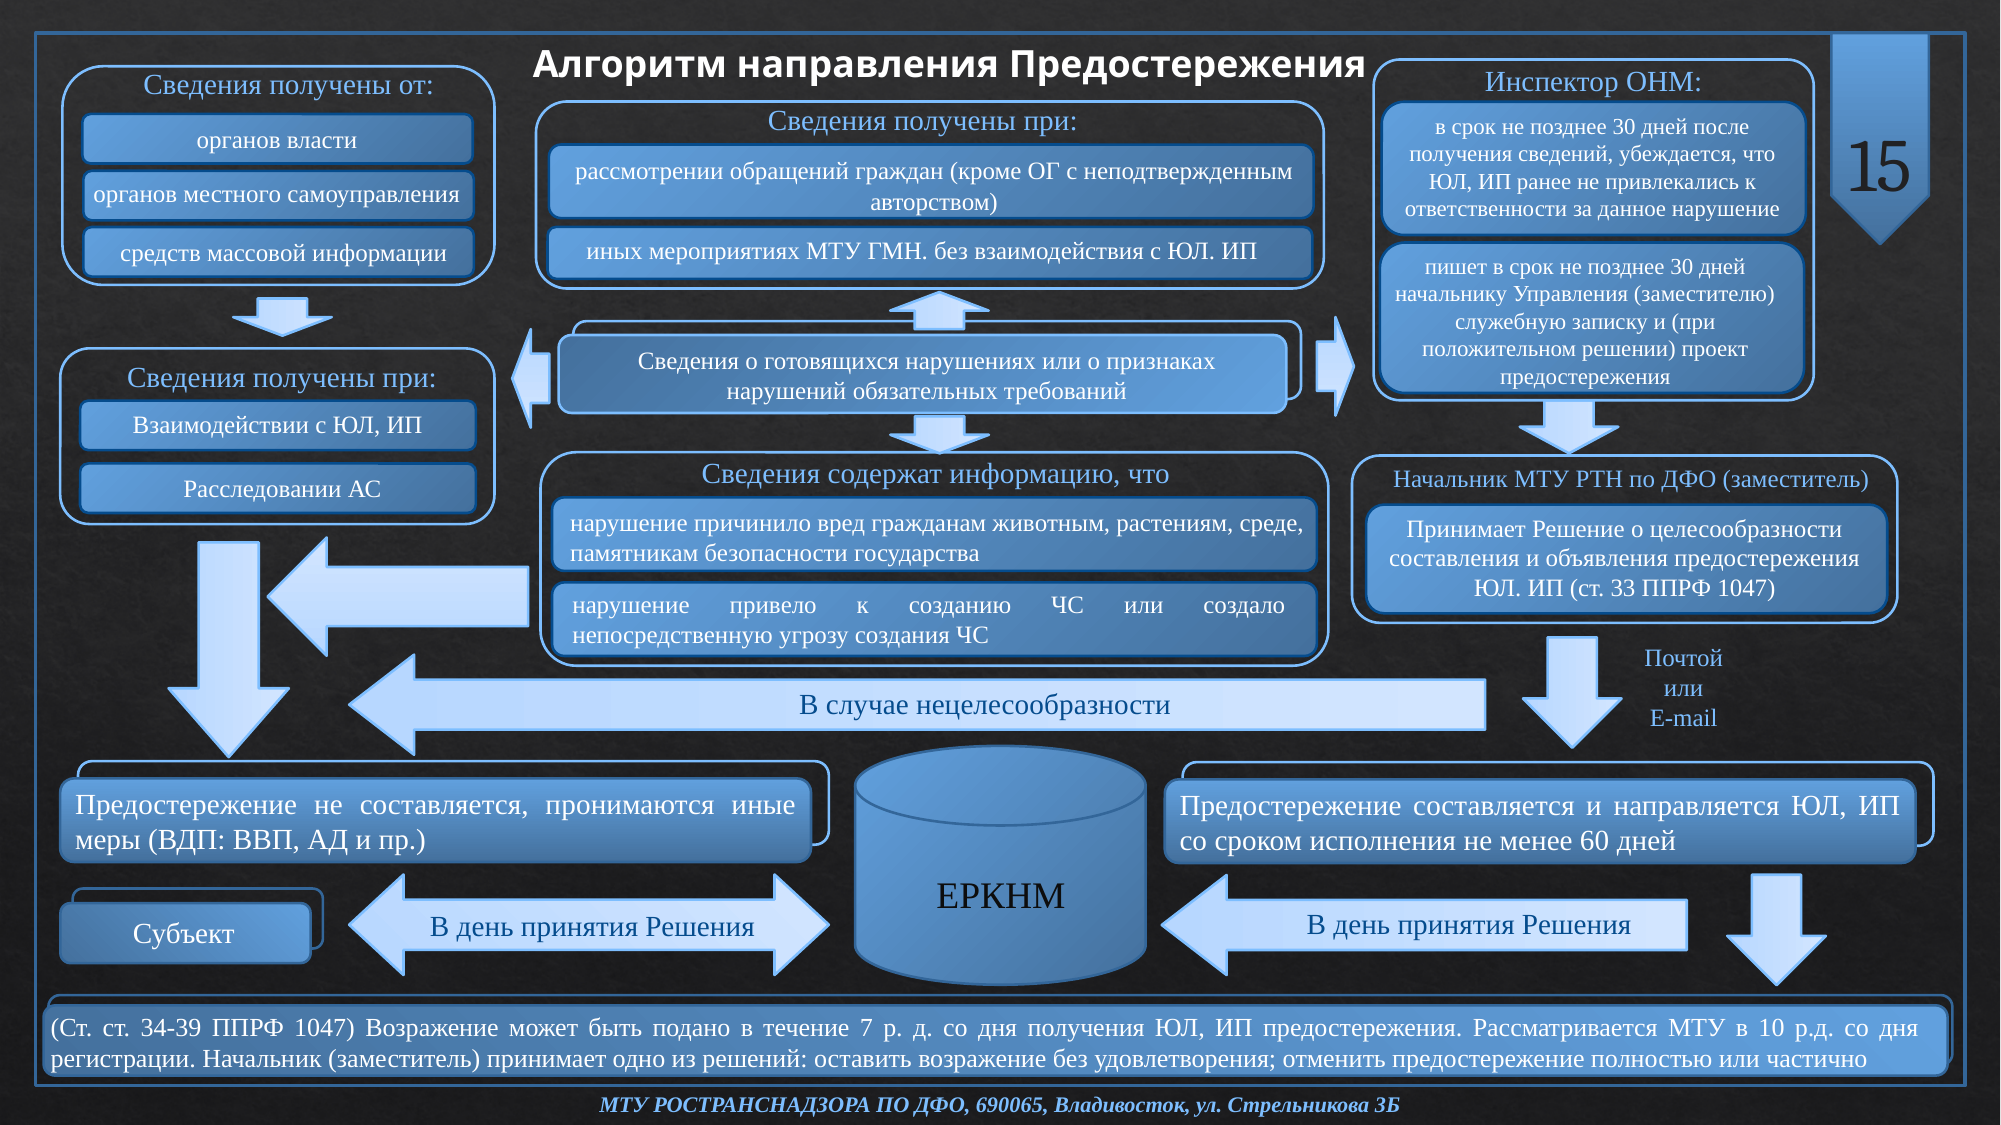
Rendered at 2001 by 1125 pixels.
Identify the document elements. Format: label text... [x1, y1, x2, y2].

text_box [347, 653, 1487, 756]
text_box Сведения получены при: [112, 350, 453, 401]
text_box нарушение причинило вред гражданам животным, растениям, среде, памятникам безопасности государства [555, 499, 1366, 574]
text_box [551, 143, 1311, 147]
text_box [1181, 760, 1935, 848]
text_box [82, 215, 475, 222]
text_box [853, 744, 1147, 987]
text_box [1823, 32, 1939, 245]
text_box Почтой или E-mail [1618, 634, 1750, 739]
text_box [1315, 315, 1356, 417]
text_box [889, 415, 991, 455]
text_box [231, 297, 334, 337]
text_box (Ст. ст. 34-39 ППРФ 1047) Возражение может быть подано в течение 7 р. д. со дня получения ЮЛ, ИП предостережения. Рассматривается МТУ в 10 р.д. со дня регистрации. Начальник (заместитель) принимает одно из решений: оставить возражение без удовлетворения; отменить предостережение полностью или частично [35, 1002, 1936, 1080]
text_box В день принятия Решения [1291, 898, 1647, 948]
text_box [1521, 636, 1618, 749]
text_box Сведения о готовящихся нарушениях или о признаках нарушений обязательных требований [577, 337, 1277, 412]
text_box [1718, 100, 1796, 104]
text_box Начальник МТУ РТН по ДФО (заместитель) [1378, 455, 1885, 500]
text_box в срок не позднее 30 дней после получения сведений, убеждается, что ЮЛ, ИП ранее не привлекались к ответственности за данное нарушение [1373, 104, 1812, 229]
text_box пишет в срок не позднее 30 дней начальнику Управления (заместителю) служебную записку и (при положительном решении) проект предостережения [1360, 244, 1811, 397]
text_box средств массовой информации [105, 228, 463, 274]
text_box [550, 583, 557, 656]
text_box [510, 327, 551, 429]
text_box [34, 32, 1966, 1087]
text_box органов власти [181, 116, 373, 162]
text_box [1391, 100, 1470, 104]
text_box [61, 64, 496, 287]
text_box [1372, 58, 1816, 389]
text_box Сведения содержат информацию, что [686, 447, 1186, 498]
text_box Предостережение не составляется, пронимаются иные меры (ВДП: ВВП, АД и пр.) [60, 778, 811, 863]
text_box [534, 100, 1326, 290]
text_box [1386, 229, 1801, 237]
text_box [1518, 402, 1620, 455]
text_box В случае нецелесообразности [784, 678, 1187, 728]
text_box [888, 290, 990, 331]
text_box Расследовании АС [168, 464, 399, 510]
text_box Предостережение составляется и направляется ЮЛ, ИП со сроком исполнения не менее 60 дней [1164, 779, 1916, 864]
text_box [48, 993, 1954, 1064]
text_box Принимает Решение о целесообразности составления и объявления предостережения ЮЛ. ИП (ст. 33 ППРФ 1047) [1365, 504, 1885, 610]
text_box Субъект [118, 907, 250, 957]
text_box [58, 347, 496, 526]
text_box [1384, 397, 1803, 402]
text_box [546, 225, 1314, 281]
text_box Алгоритм направления Предостережения [518, 32, 1383, 92]
text_box нарушение привело к созданию ЧС или создало непосредственную угрозу создания ЧС [557, 581, 1302, 656]
text_box [1885, 511, 1889, 607]
text_box Сведения получены от: [128, 57, 450, 108]
text_box [1726, 873, 1828, 987]
text_box МТУ РОСТРАНСНАДЗОРА ПО ДФО, 690065, Владивосток, ул. Стрельникова 3Б [321, 1085, 1680, 1125]
text_box [82, 225, 476, 278]
text_box [59, 901, 312, 965]
text_box [266, 536, 530, 657]
text_box [557, 333, 1288, 415]
text_box [80, 112, 475, 165]
text_box Взаимодействии с ЮЛ, ИП [117, 400, 438, 446]
text_box [78, 399, 478, 452]
text_box [1371, 610, 1882, 615]
text_box [1936, 1004, 1949, 1077]
text_box рассмотрении обращений граждан (кроме ОГ с неподтвержденным авторством) [538, 147, 1331, 223]
text_box Инспектор ОНМ: [1470, 55, 1718, 106]
text_box органов местного самоуправления [78, 169, 476, 215]
text_box [167, 541, 291, 759]
text_box [78, 462, 478, 515]
text_box Сведения получены при: [753, 94, 1094, 144]
text_box [1160, 873, 1689, 977]
text_box В день принятия Решения [415, 899, 771, 950]
text_box [550, 496, 1313, 569]
text_box иных мероприятиях МТУ ГМН. без взаимодействия с ЮЛ. ИП [571, 226, 1291, 272]
text_box ЕРКНМ [921, 864, 1081, 924]
text_box [558, 581, 1319, 658]
text_box [347, 873, 831, 977]
text_box [539, 450, 1330, 668]
